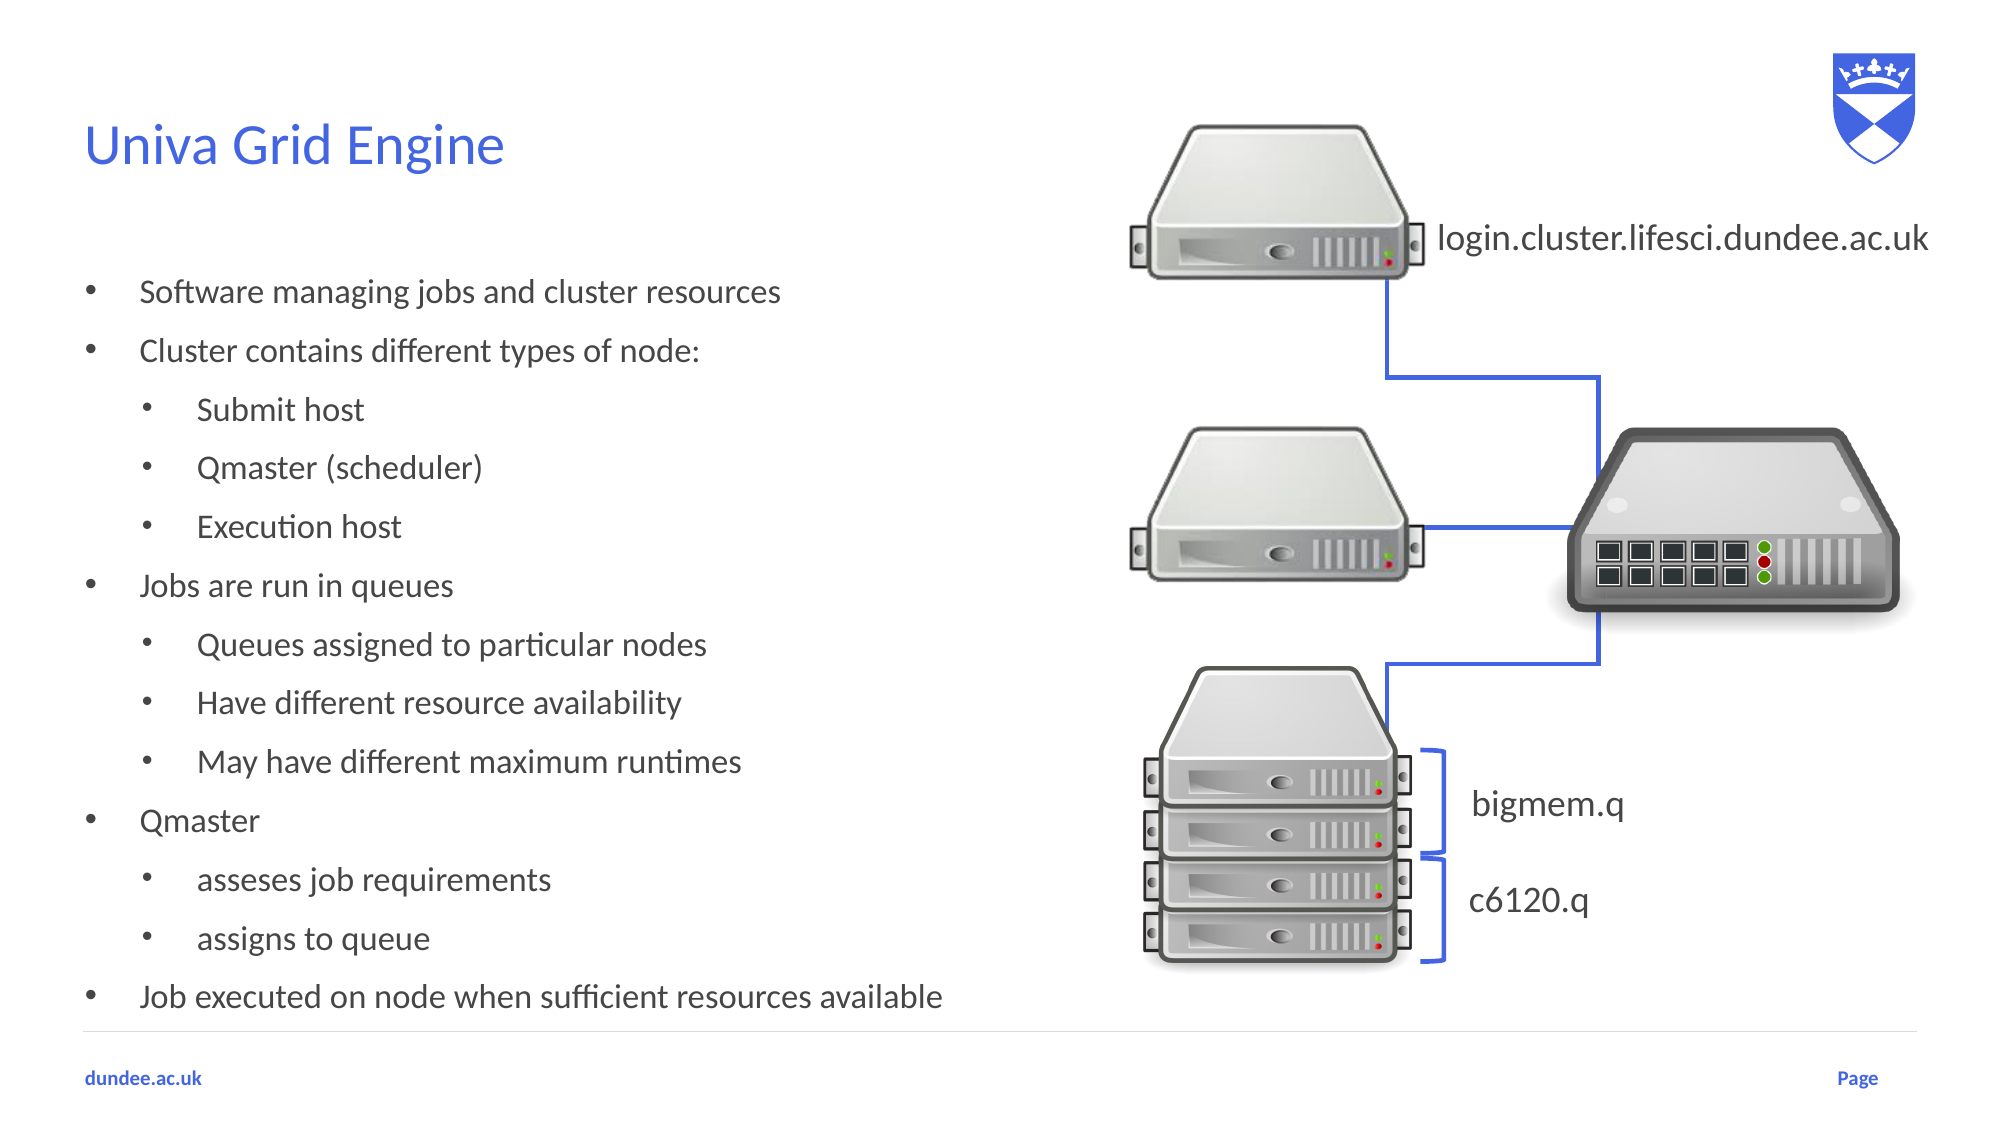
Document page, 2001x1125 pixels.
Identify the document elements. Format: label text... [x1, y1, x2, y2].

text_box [1433, 558, 1614, 750]
title Univa Grid Engine [84, 61, 1812, 235]
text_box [1433, 271, 1659, 484]
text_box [1420, 750, 1642, 962]
list Software managing jobs and cluster resources Cluster contains different types of node: Submit host Qmaster (scheduler) Execution host Jobs are run in queues Queues assigned to particular nodes Have different resource availability May have different maximum runtimes Qmaster asseses job requirements assigns to queue Job executed on node when sufficient resources available [84, 261, 1051, 1031]
picture [1540, 315, 1920, 694]
text_box login.cluster.lifesci.dundee.ac.uk [1433, 205, 1945, 266]
picture [1100, 76, 1456, 1011]
